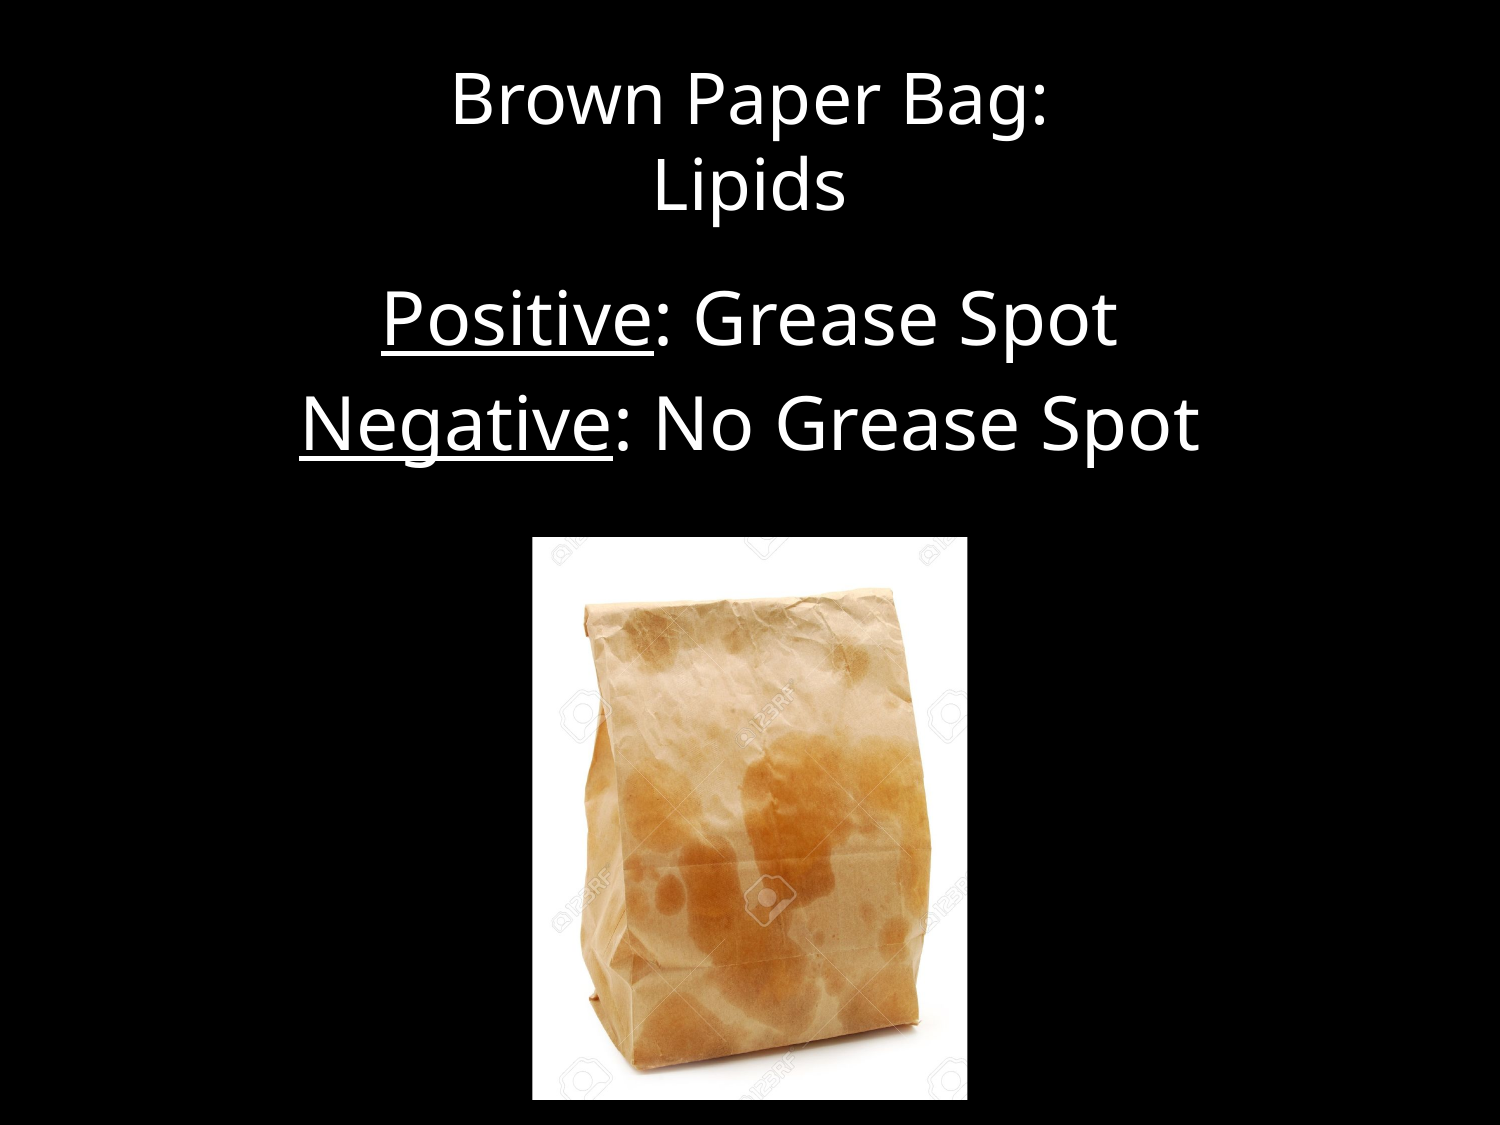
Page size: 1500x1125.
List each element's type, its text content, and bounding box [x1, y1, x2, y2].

title Brown Paper Bag: Lipids [75, 45, 1425, 233]
list Positive: Grease Spot Negative: No Grease Spot [75, 262, 1425, 1005]
picture [532, 537, 969, 1101]
